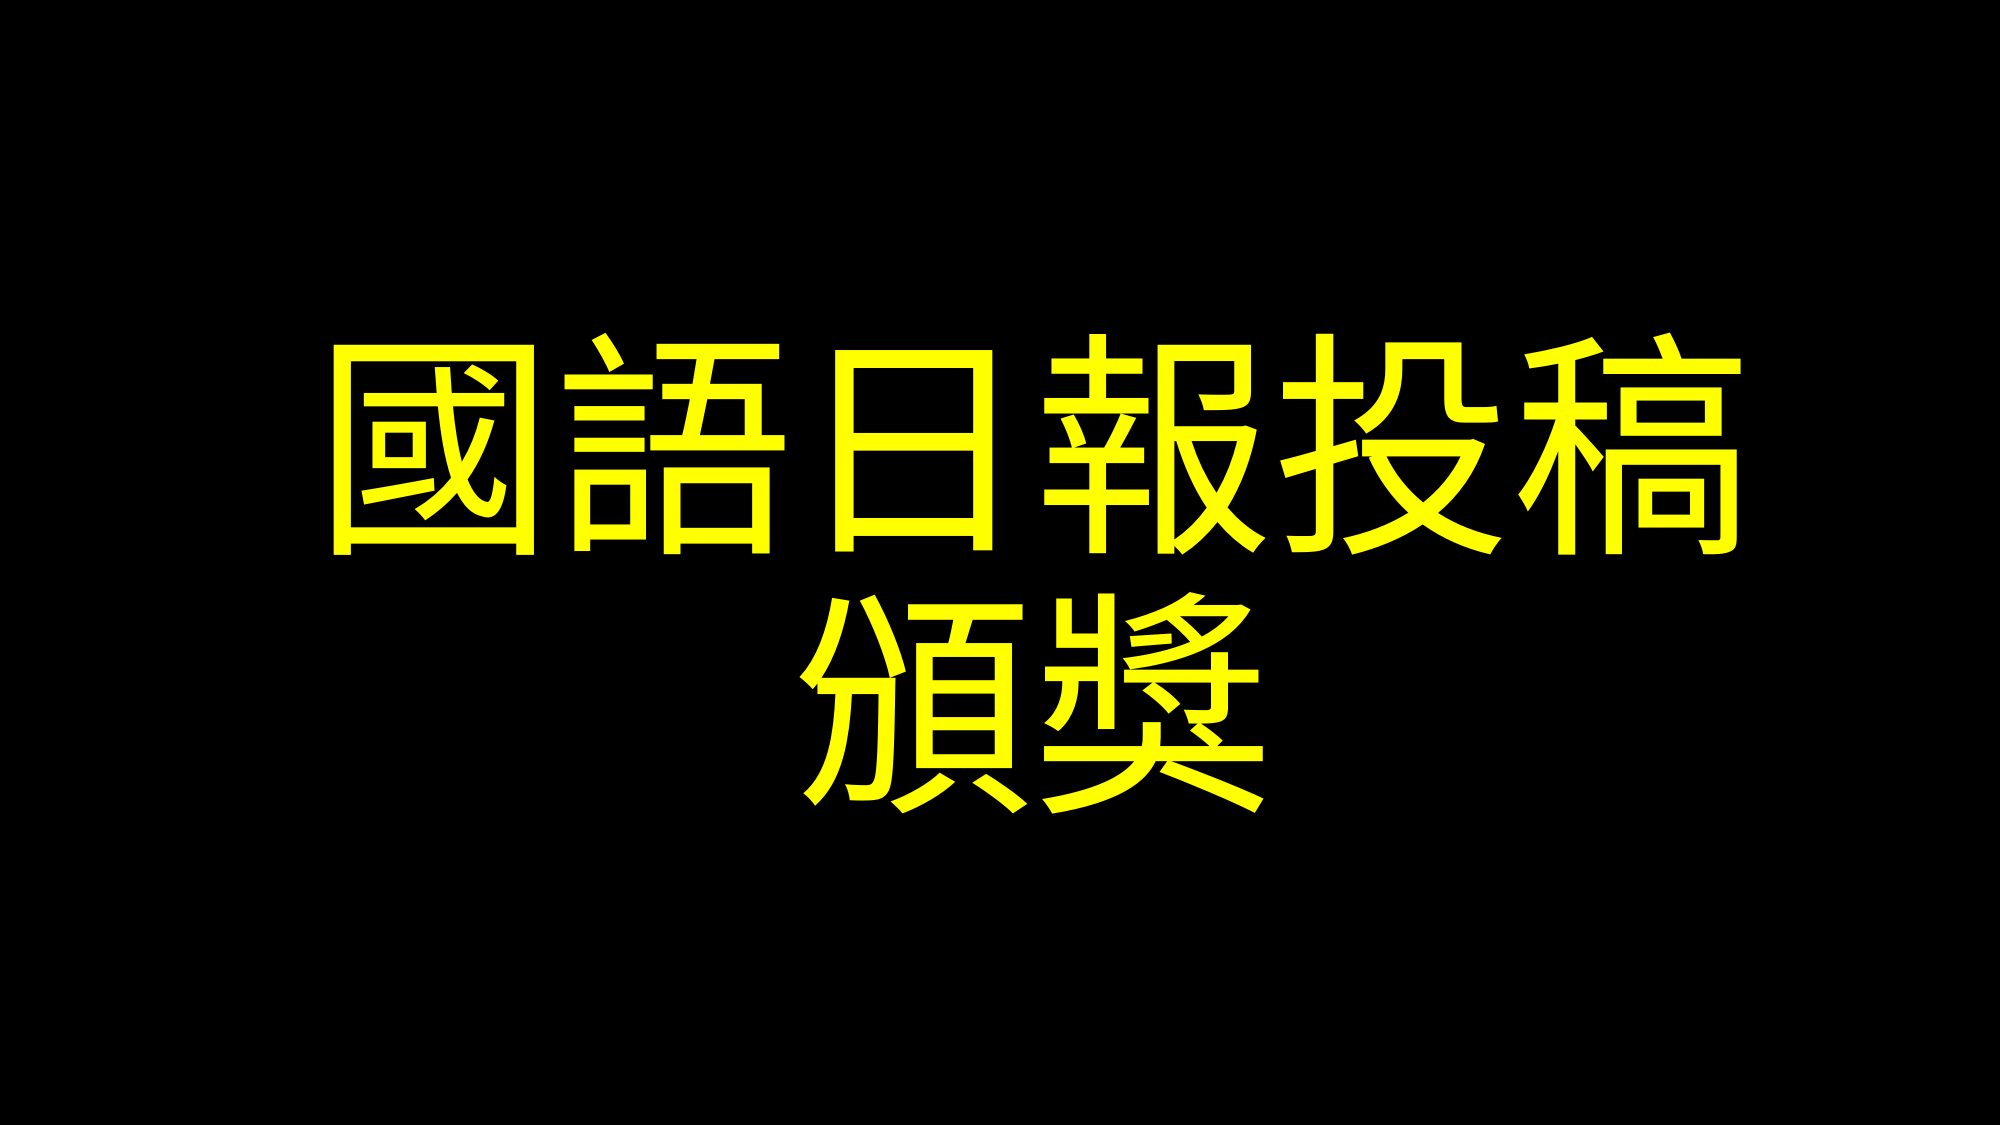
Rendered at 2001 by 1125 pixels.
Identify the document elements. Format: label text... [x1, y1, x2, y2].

title [249, 335, 1750, 727]
subtitle 國語日報投稿頒獎 [283, 321, 1784, 593]
